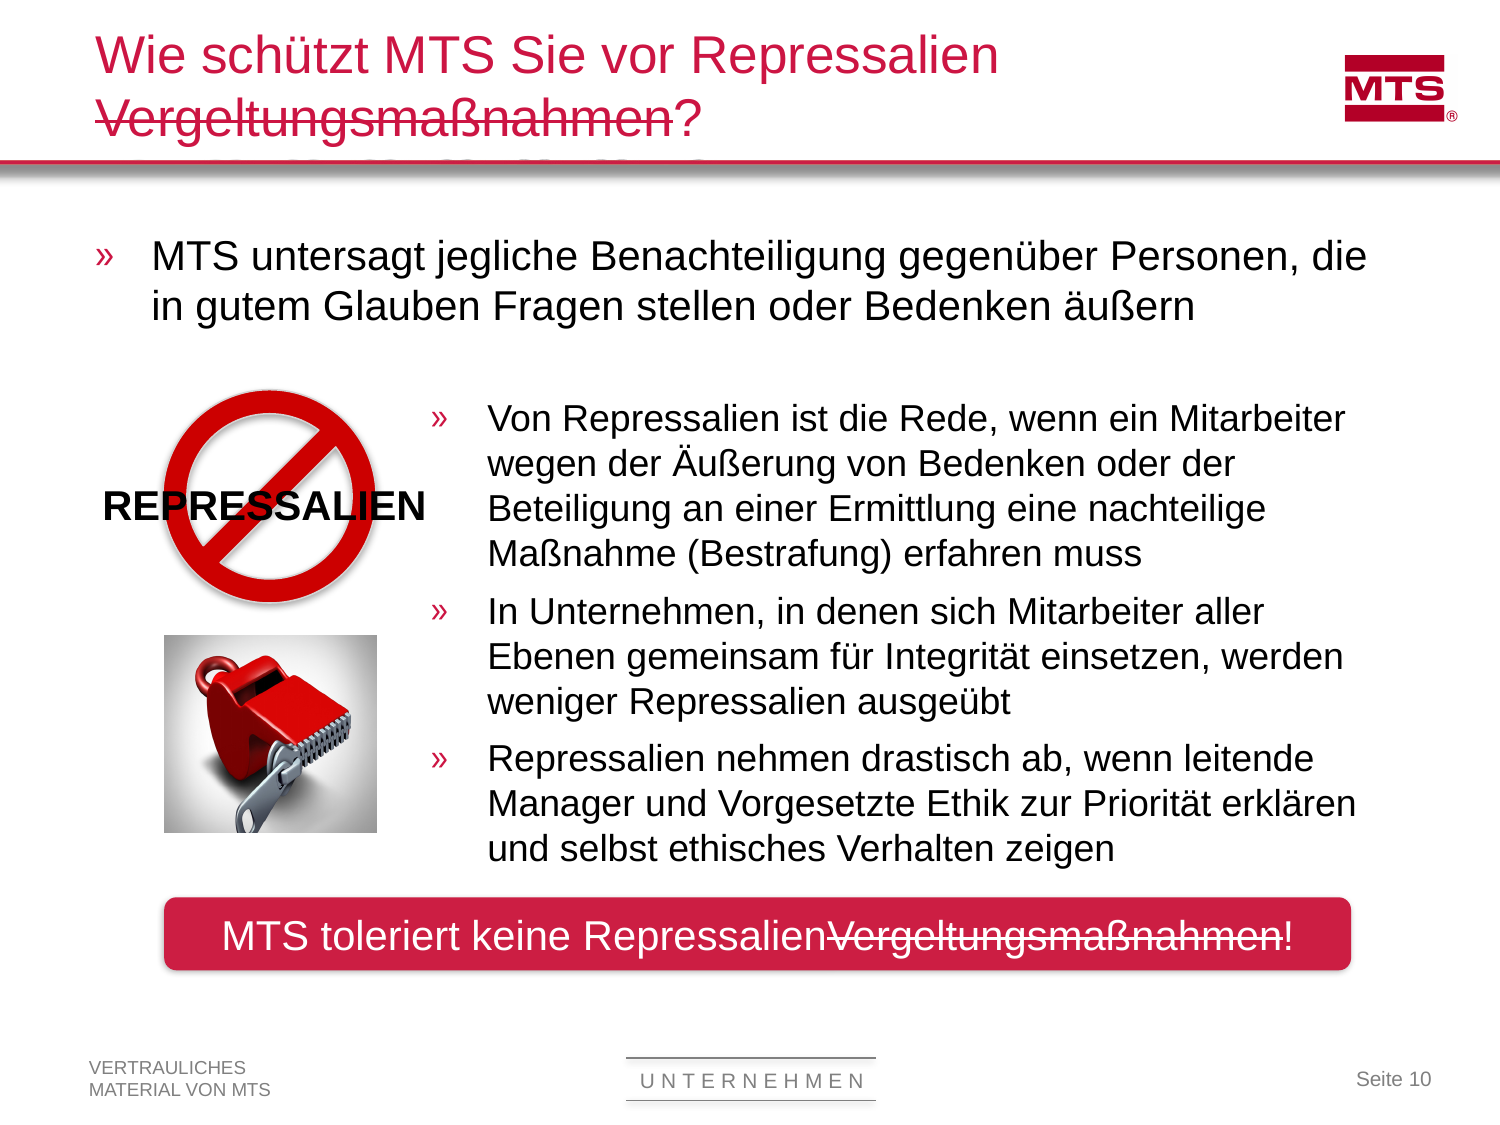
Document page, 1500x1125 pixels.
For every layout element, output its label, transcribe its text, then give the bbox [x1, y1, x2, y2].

text_box [165, 388, 374, 471]
list MTS untersagt jegliche Benachteiligung gegenüber Personen, die in gutem Glauben Fragen stellen oder Bedenken äußern [80, 221, 1416, 358]
text_box Von Repressalien ist die Rede, wenn ein Mitarbeiter wegen der Äußerung von Bedenken oder der Beteiligung an einer Ermittlung eine nachteilige Maßnahme (Bestrafung) erfahren muss In Unternehmen, in denen sich Mitarbeiter aller Ebenen gemeinsam für Integrität einsetzen, werden weniger Repressalien ausgeübt Repressalien nehmen drastisch ab, wenn leitende Manager und Vorgesetzte Ethik zur Priorität erklären und selbst ethisches Verhalten zeigen [415, 386, 1397, 857]
title Wie schützt MTS Sie vor Repressalien Vergeltungsmaßnahmen? [80, 12, 1328, 155]
picture [163, 635, 377, 833]
text_box REPRESSALIEN [87, 471, 452, 537]
picture [0, 159, 1500, 188]
picture [1344, 54, 1458, 123]
text_box MTS toleriert keine RepressalienVergeltungsmaßnahmen! [163, 896, 1352, 972]
text_box [170, 537, 369, 604]
